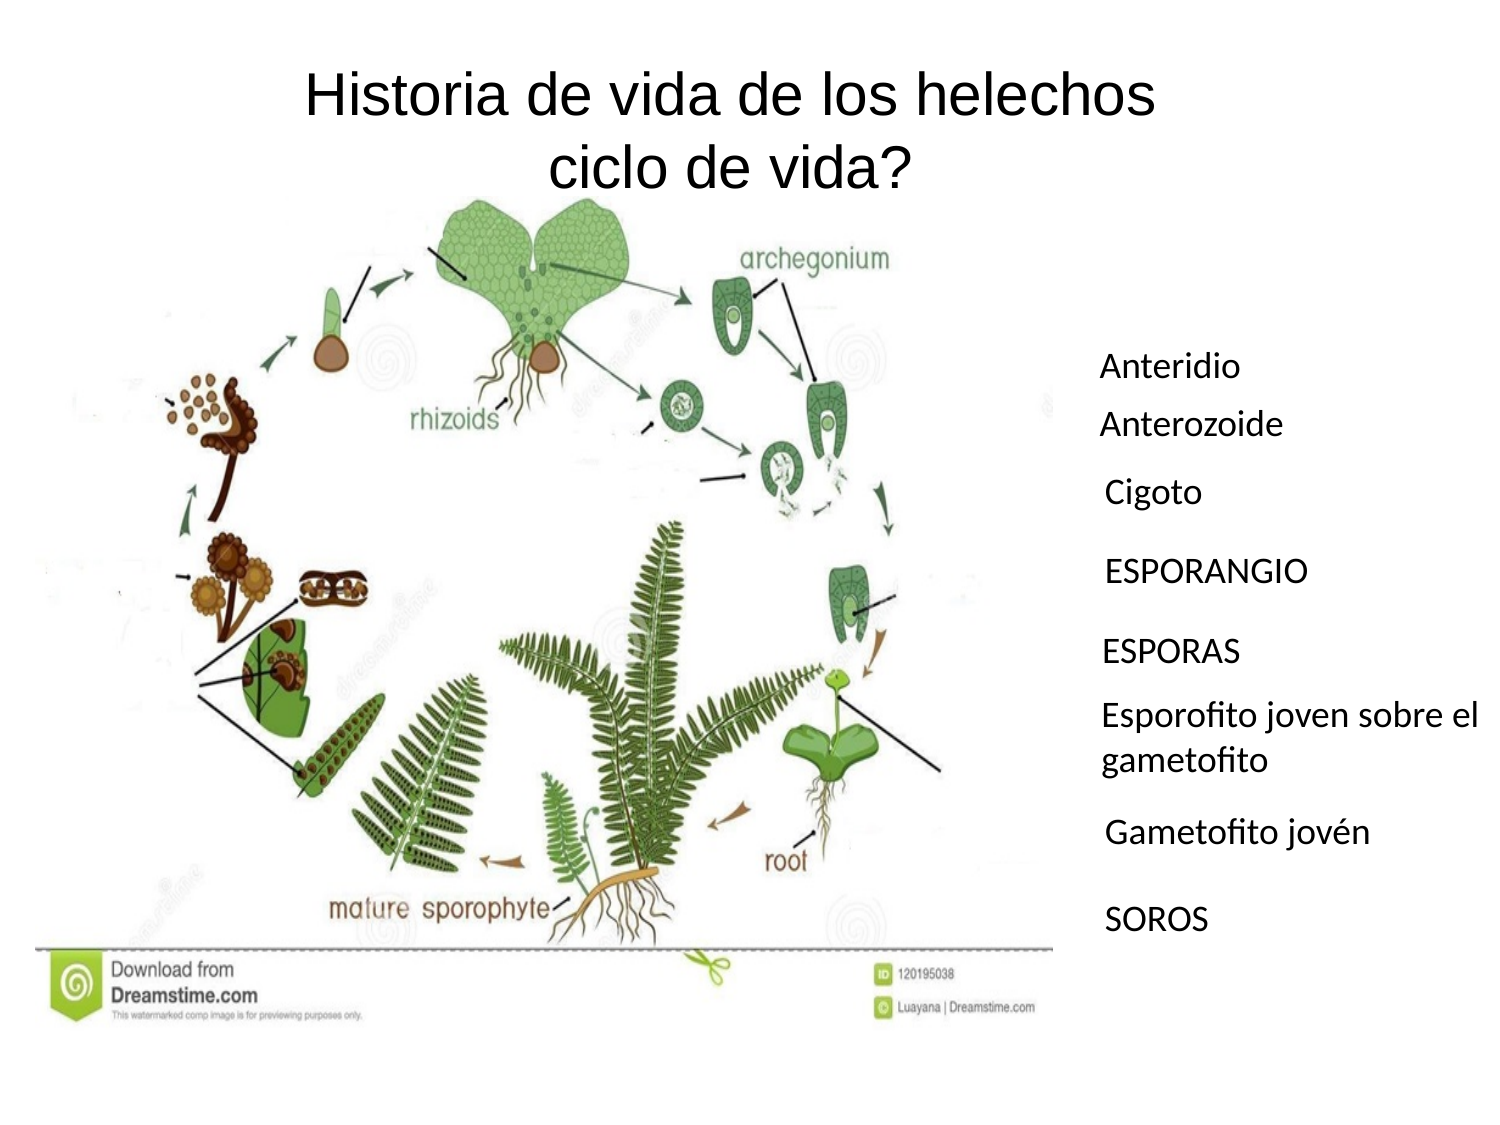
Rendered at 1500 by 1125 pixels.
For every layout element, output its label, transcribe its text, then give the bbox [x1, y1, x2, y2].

text_box Esporofito joven sobre el gametofito [1087, 683, 1500, 788]
text_box SOROS [1091, 886, 1398, 946]
text_box ESPORAS [1088, 619, 1474, 678]
text_box Cigoto [1091, 460, 1398, 519]
text_box Anterozoide [1085, 392, 1392, 451]
text_box Anteridio [1085, 334, 1392, 392]
title Historia de vida de los helechos ciclo de vida? [137, 32, 1322, 222]
text_box Gametofito jovén [1091, 800, 1398, 860]
text_box ESPORANGIO [1091, 539, 1398, 599]
picture [35, 196, 1054, 1034]
